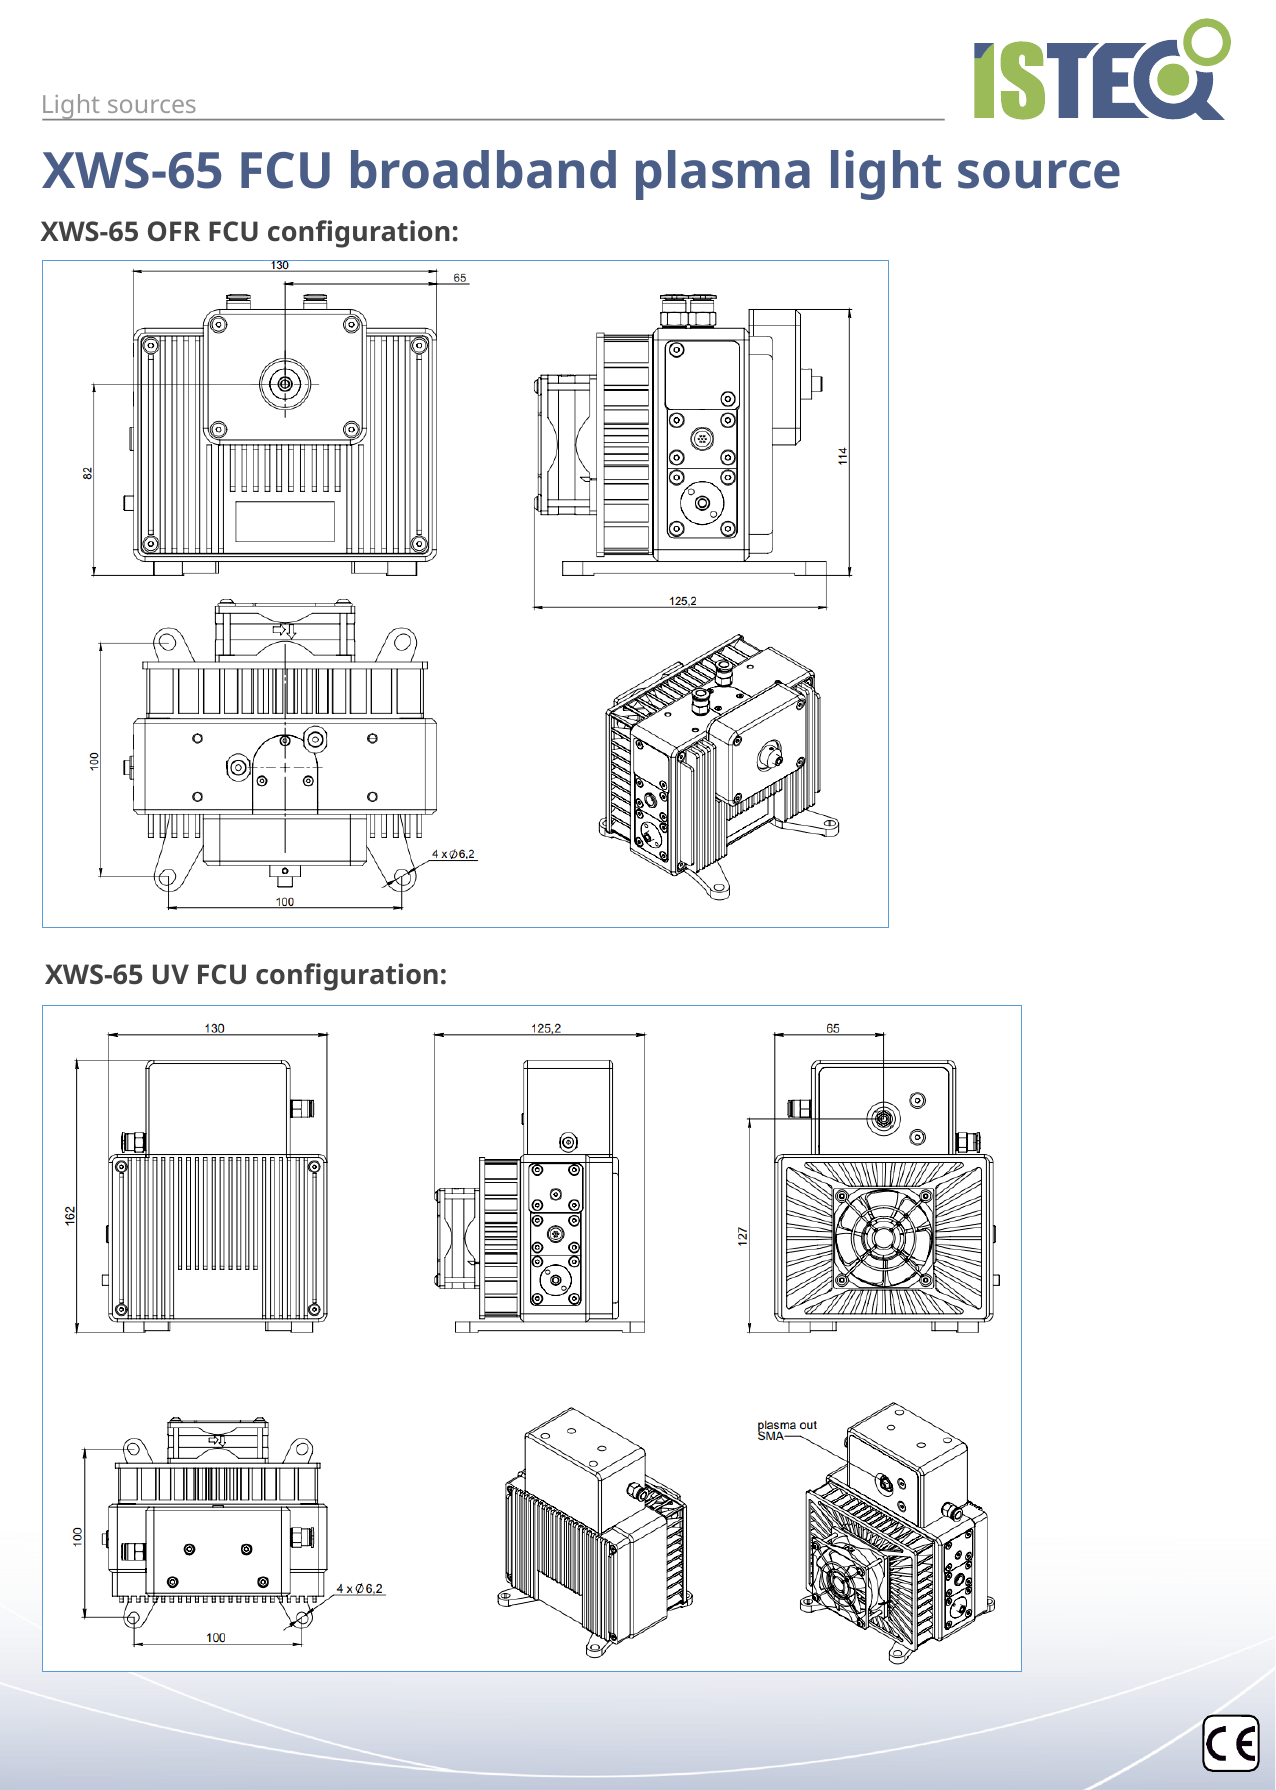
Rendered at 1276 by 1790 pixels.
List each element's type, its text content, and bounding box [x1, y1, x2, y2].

text_box XWS-65 FCU broadband plasma light source [27, 131, 1158, 207]
text_box XWS-65 OFR FCU configuration: [25, 207, 844, 255]
picture [42, 260, 889, 928]
picture [0, 1005, 1276, 1790]
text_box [1203, 1715, 1259, 1771]
text_box XWS-65 UV FCU configuration: [30, 949, 848, 998]
picture [974, 18, 1231, 120]
text_box Light sources [26, 80, 577, 126]
